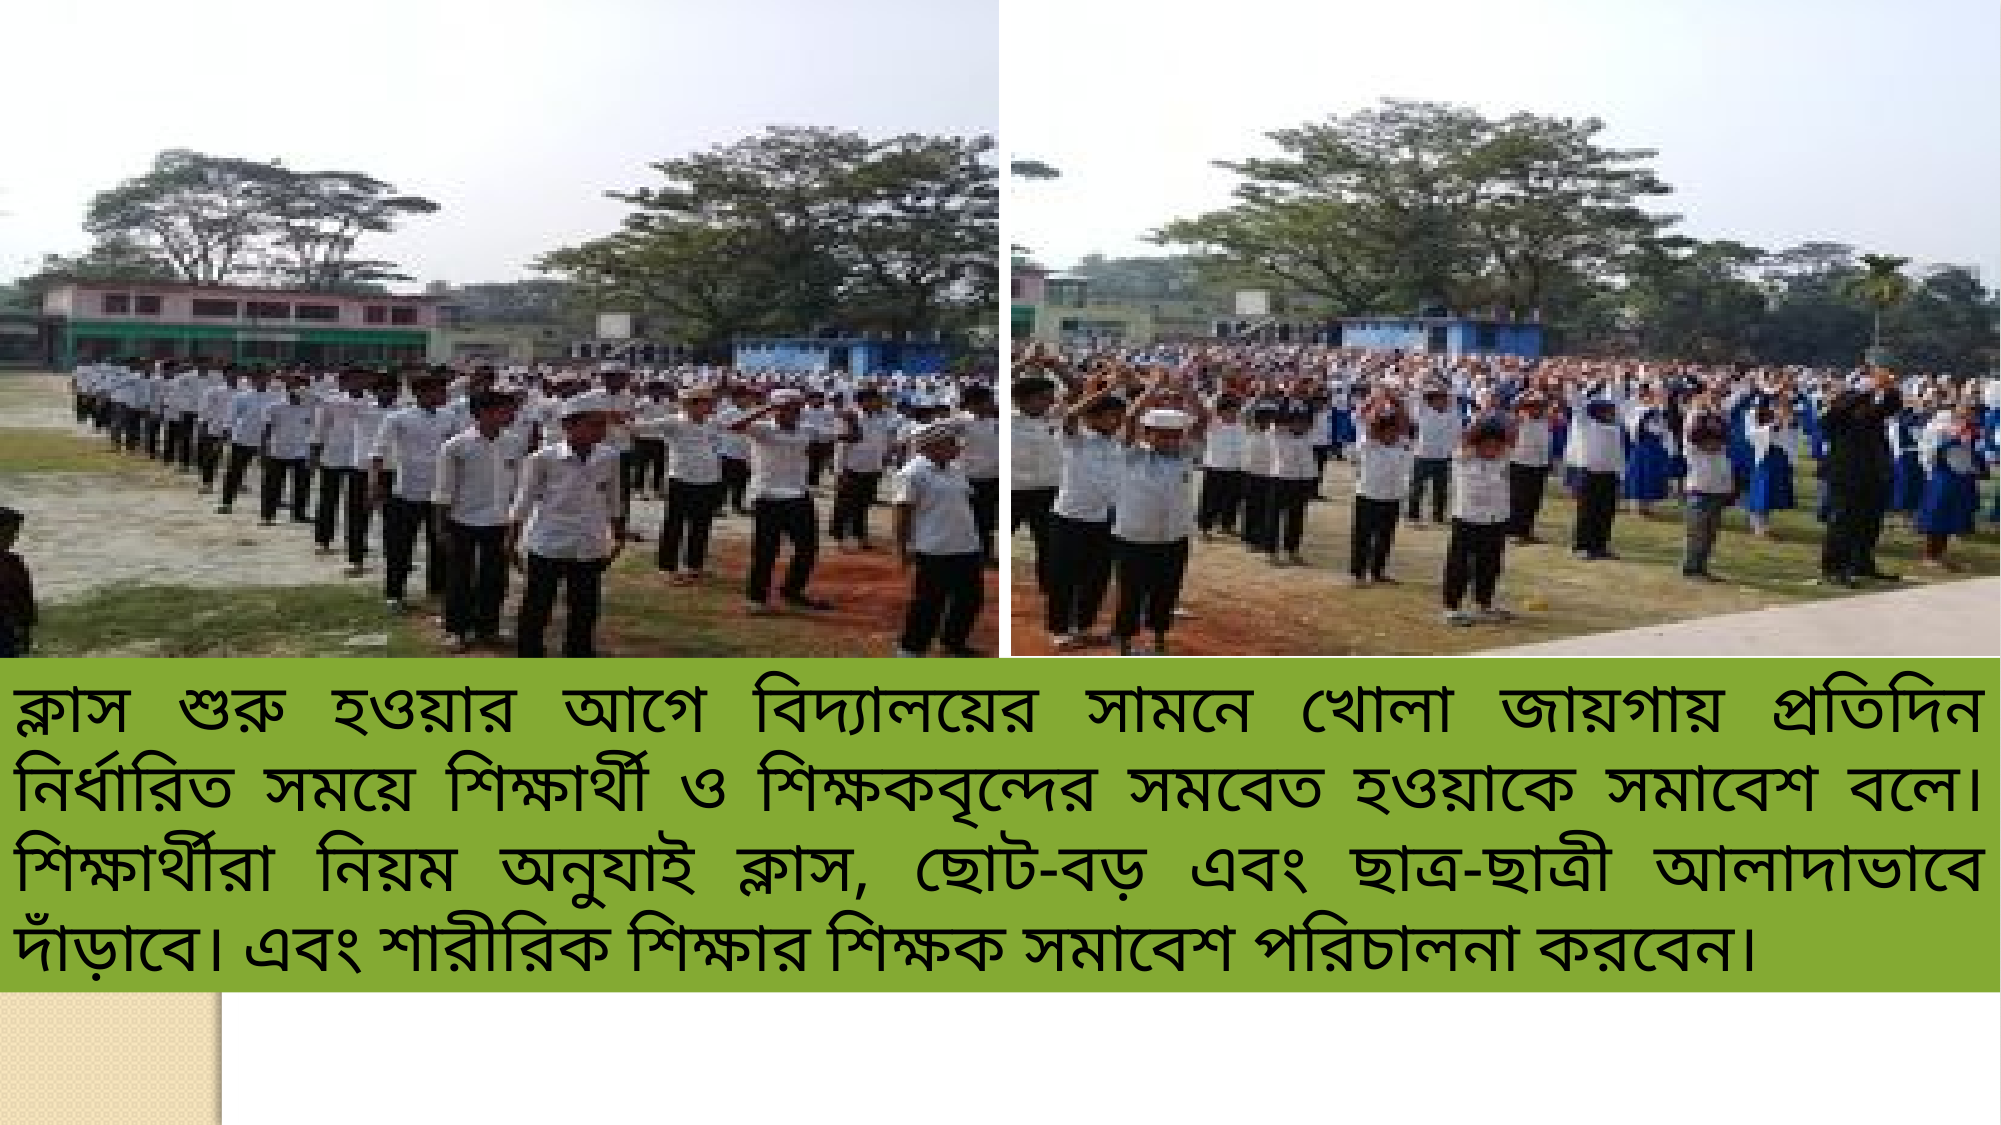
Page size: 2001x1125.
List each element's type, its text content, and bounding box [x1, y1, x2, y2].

text_box ক্লাস শুরু হওয়ার আগে বিদ্যালয়ের সামনে খোলা জায়গায় প্রতিদিন নির্ধারিত সময়ে শিক্ষার্থী ও শিক্ষকবৃন্দের সমবেত হওয়াকে সমাবেশ বলে। শিক্ষার্থীরা নিয়ম অনুযাই ক্লাস, ছোট-বড় এবং ছাত্র-ছাত্রী আলাদাভাবে দাঁড়াবে। এবং শারীরিক শিক্ষার শিক্ষক সমাবেশ পরিচালনা করবেন। [0, 664, 2000, 993]
picture [0, 0, 999, 659]
picture [1011, 0, 2000, 656]
